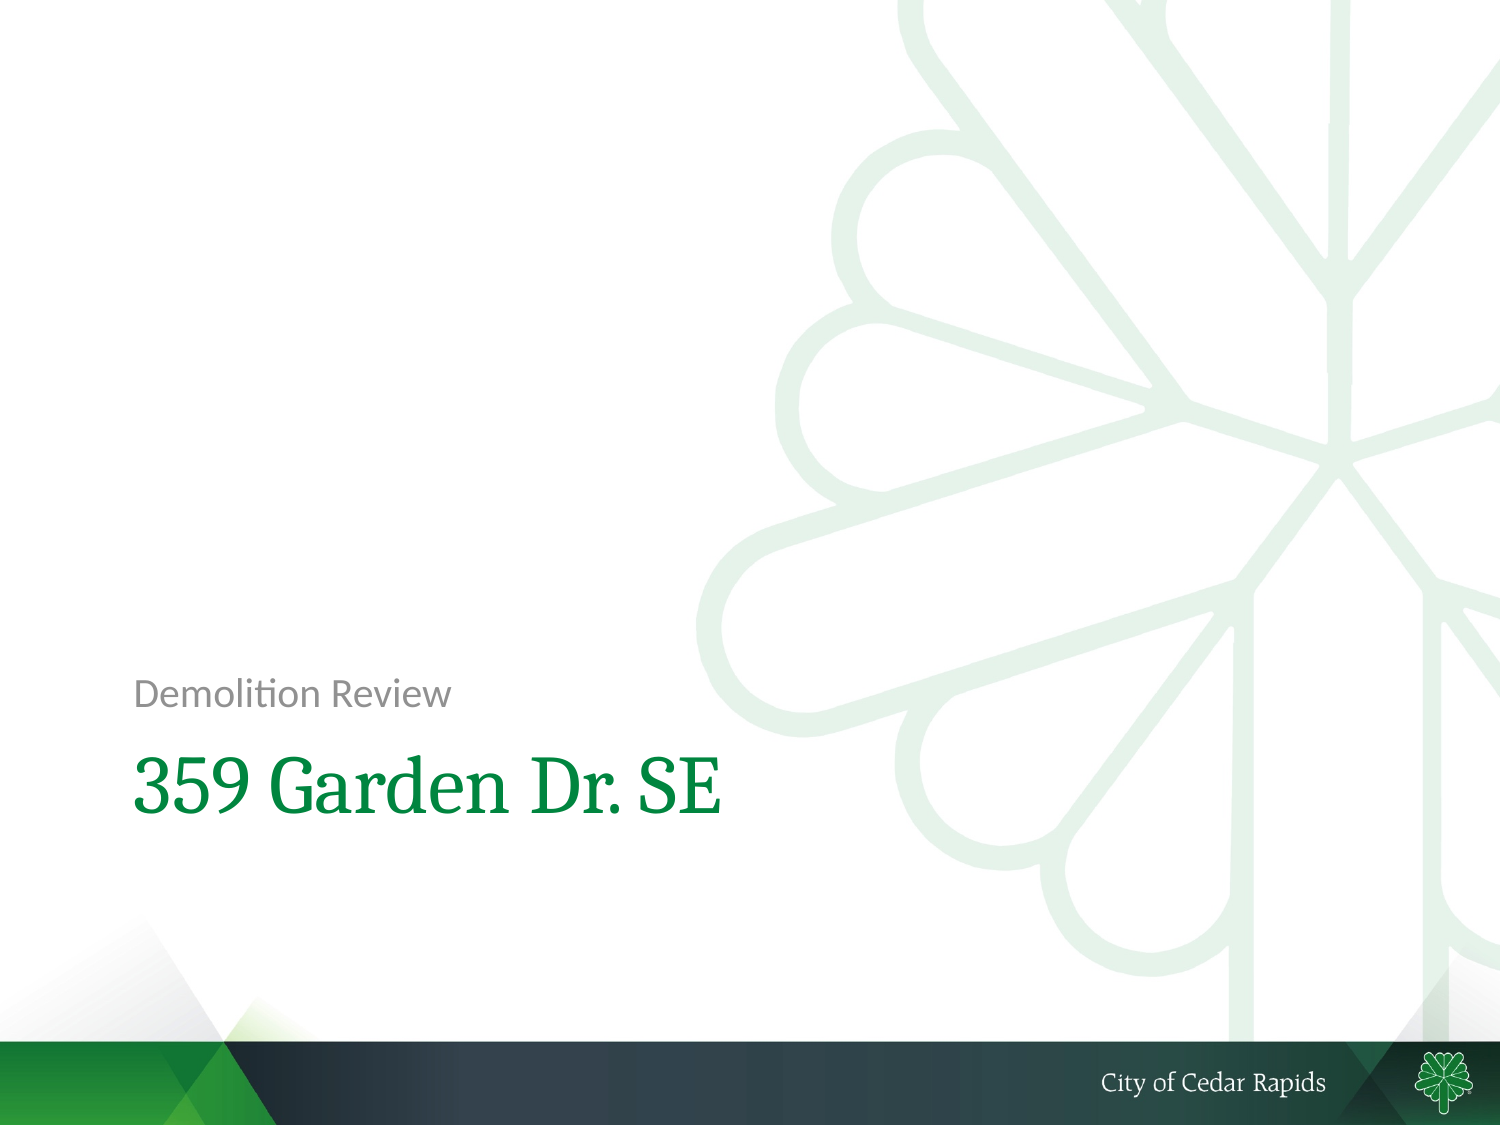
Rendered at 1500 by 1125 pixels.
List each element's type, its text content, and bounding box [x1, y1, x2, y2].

picture [0, 0, 1500, 1125]
title 359 Garden Dr. SE [118, 723, 1394, 947]
list Demolition Review [118, 476, 1394, 723]
